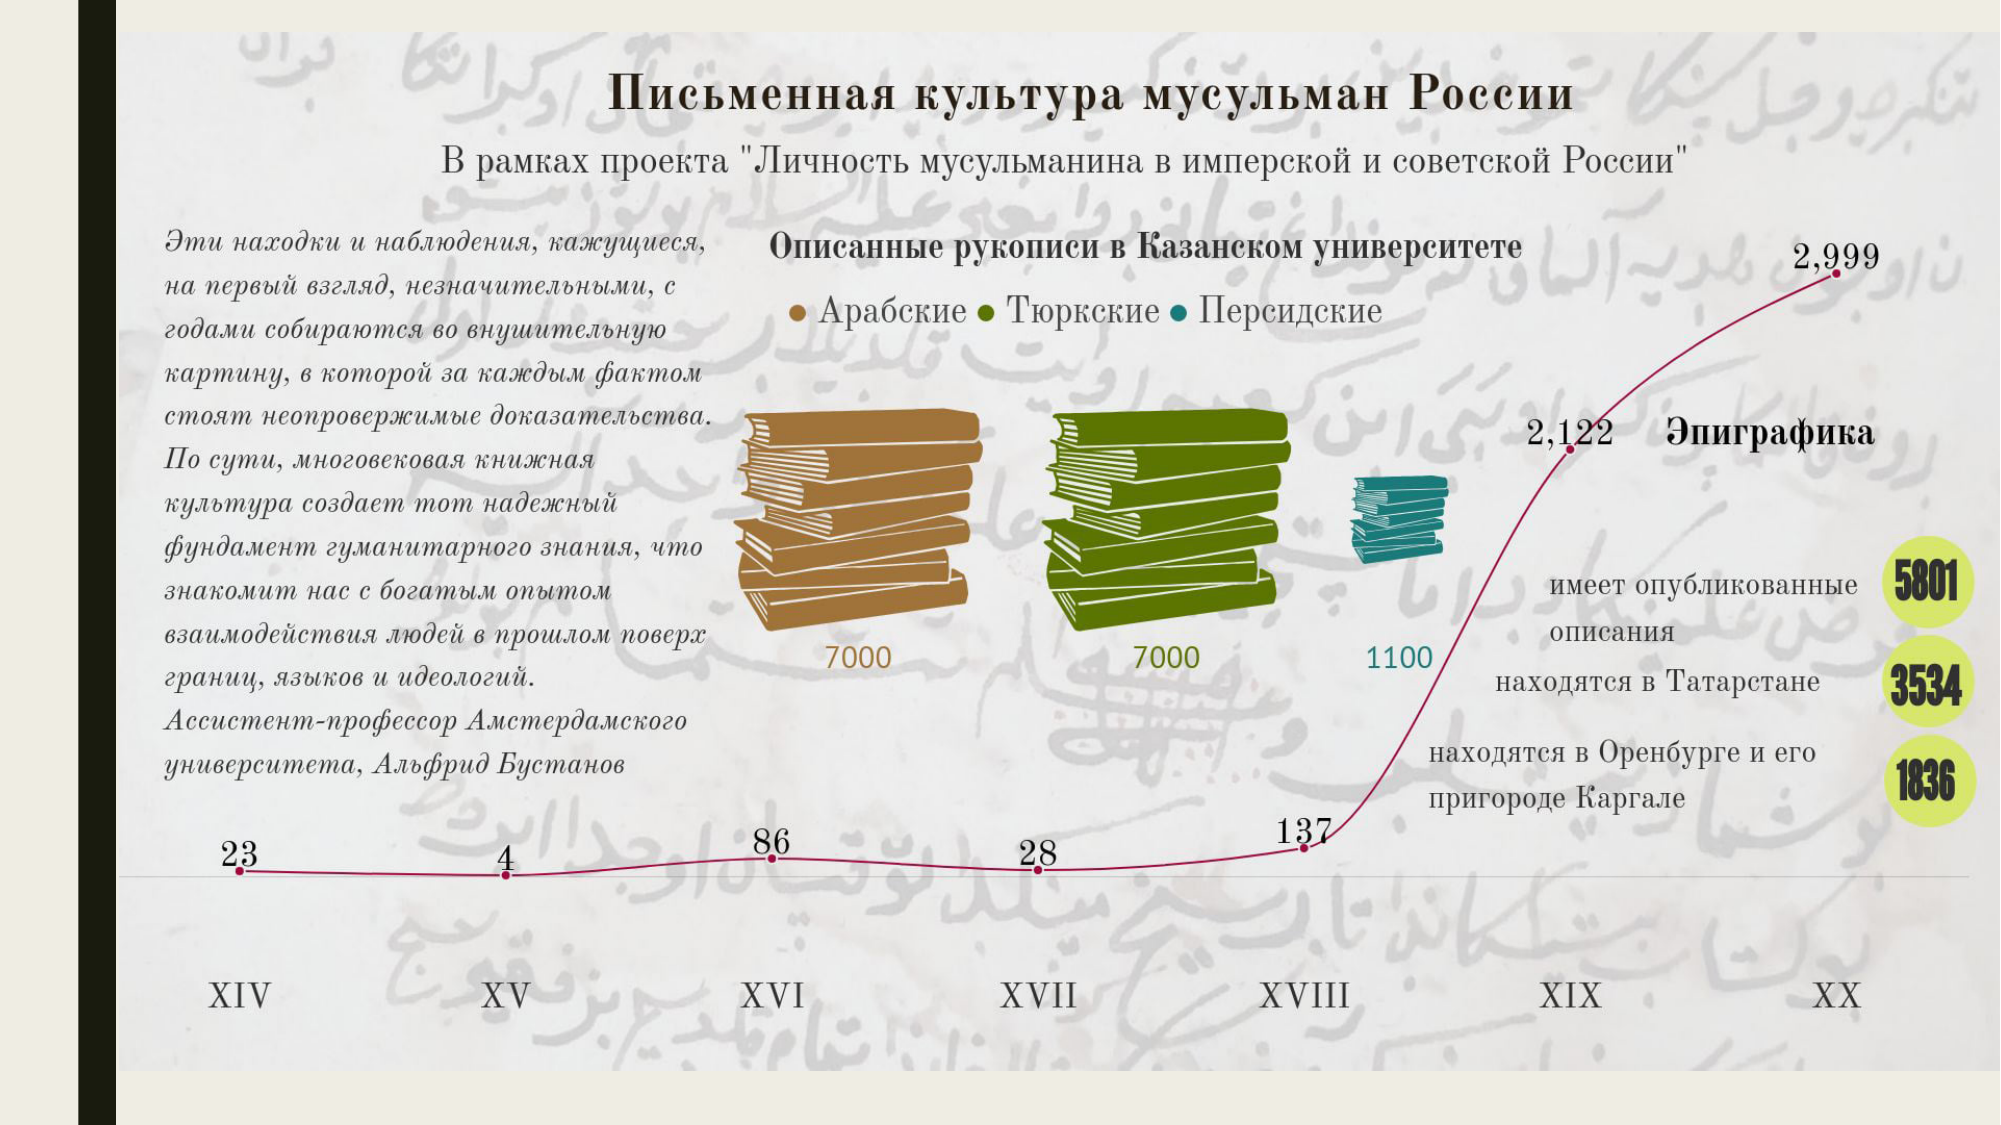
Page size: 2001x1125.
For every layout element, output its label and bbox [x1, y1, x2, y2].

picture [119, 32, 2000, 1071]
